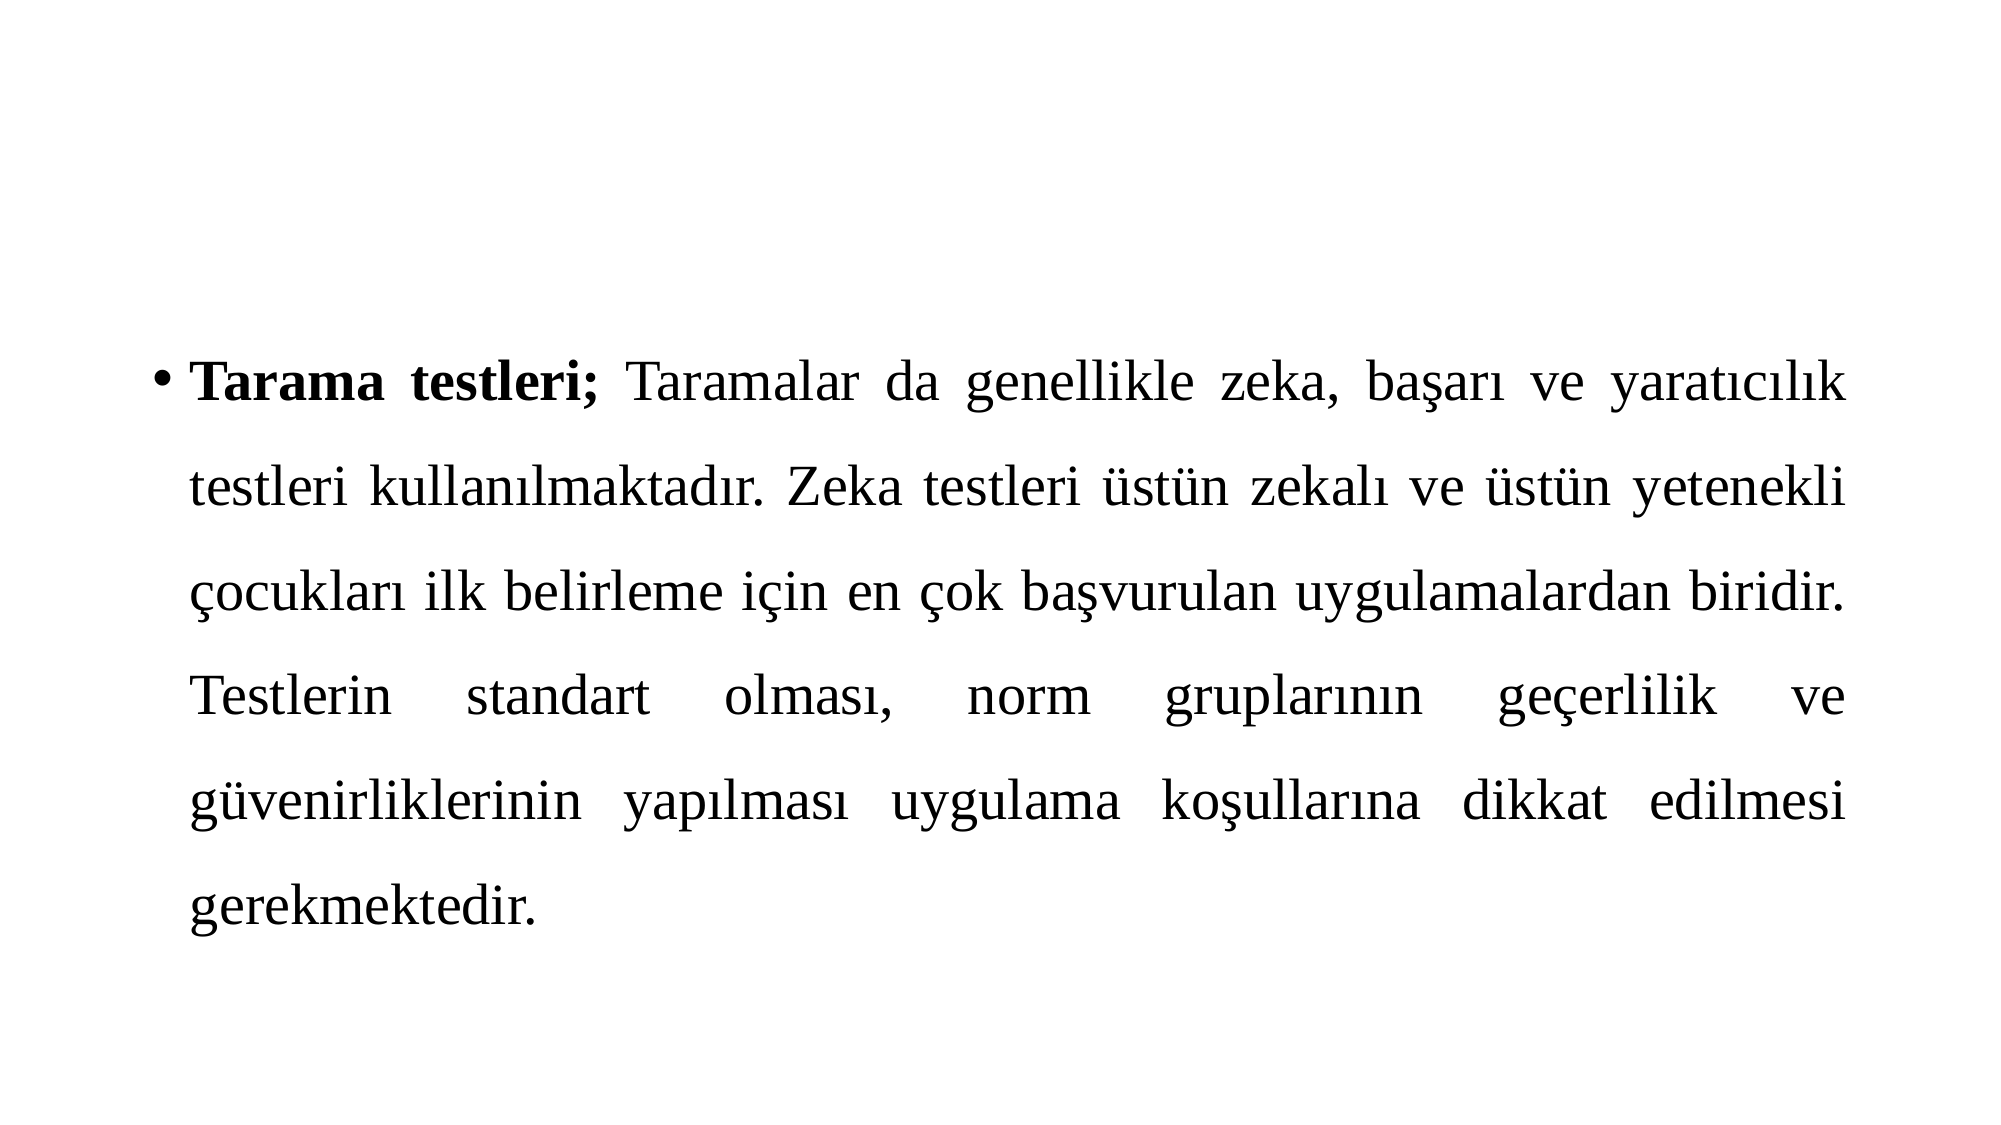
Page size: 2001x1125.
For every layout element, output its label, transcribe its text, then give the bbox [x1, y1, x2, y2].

list Tarama testleri; Taramalar da genellikle zeka, başarı ve yaratıcılık testleri kullanılmaktadır. Zeka testleri üstün zekalı ve üstün yetenekli çocukları ilk belirleme için en çok başvurulan uygulamalardan biridir. Testlerin standart olması, norm gruplarının geçerlilik ve güvenirliklerinin yapılması uygulama koşullarına dikkat edilmesi gerekmektedir. [137, 299, 1863, 1014]
